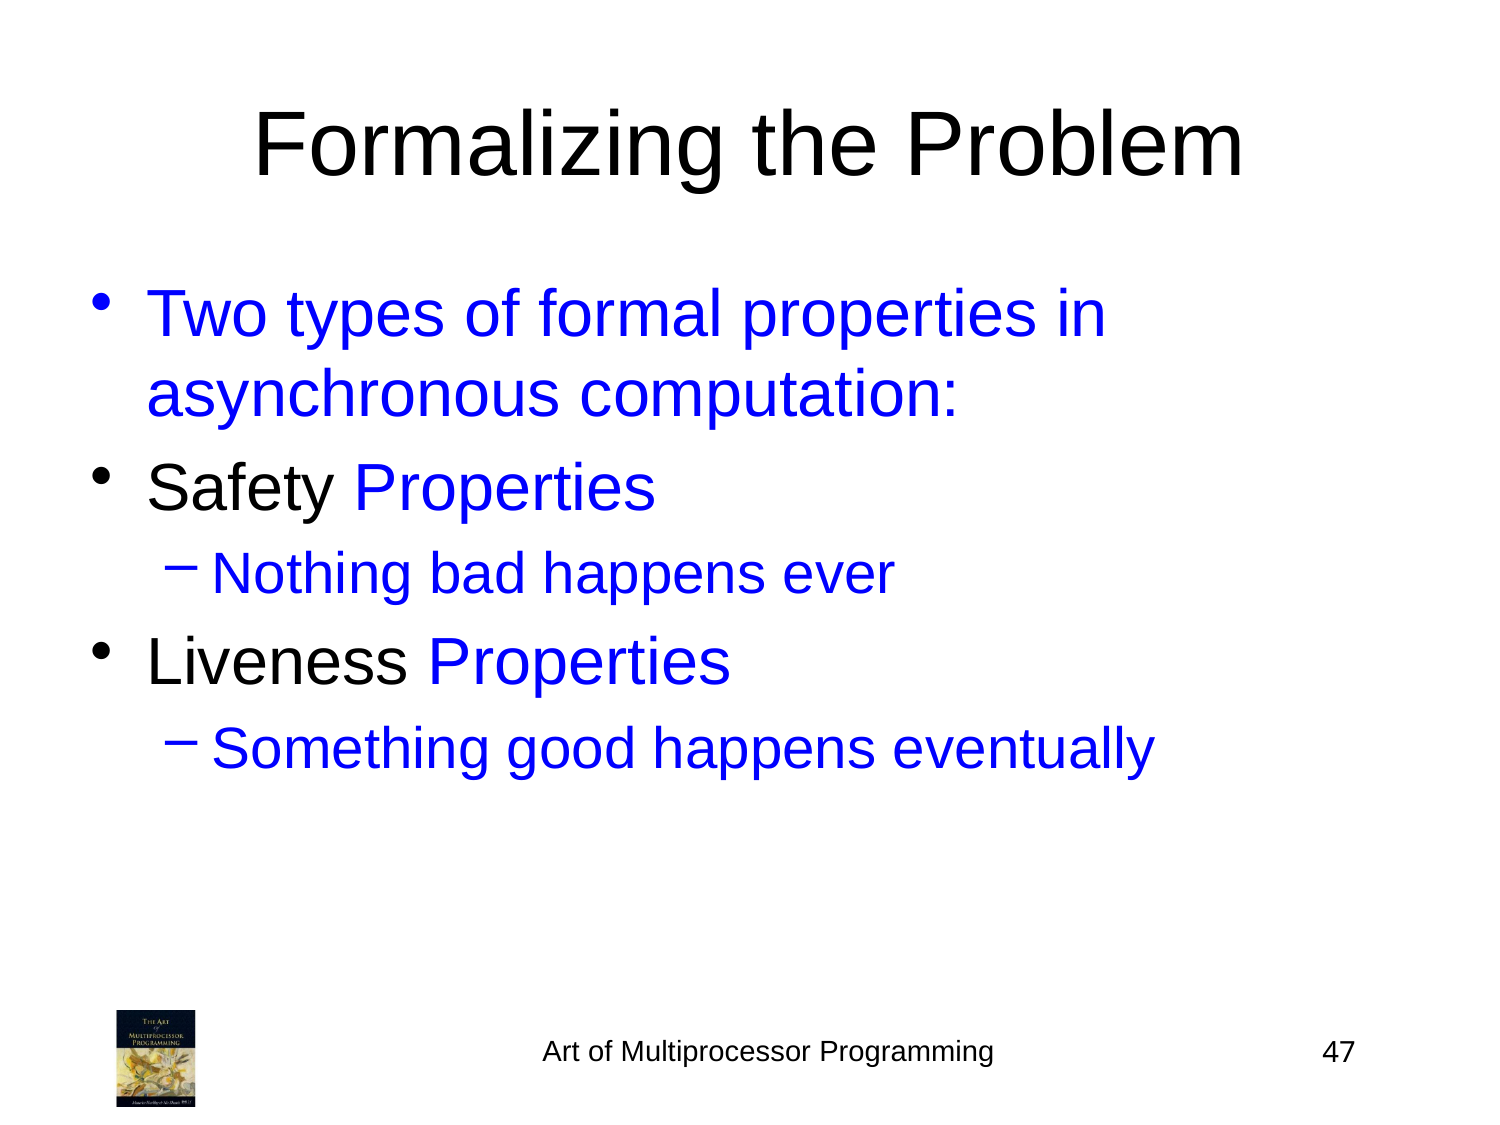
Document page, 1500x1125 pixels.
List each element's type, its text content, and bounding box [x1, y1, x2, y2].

title Formalizing the Problem [75, 45, 1425, 233]
footer Art of Multiprocessor Programming [512, 1024, 1026, 1103]
text_box 47 [1058, 1025, 1371, 1101]
list Two types of formal properties in asynchronous computation: Safety Properties Nothing bad happens ever Liveness Properties Something good happens eventually [75, 262, 1425, 1005]
picture [107, 1010, 204, 1107]
